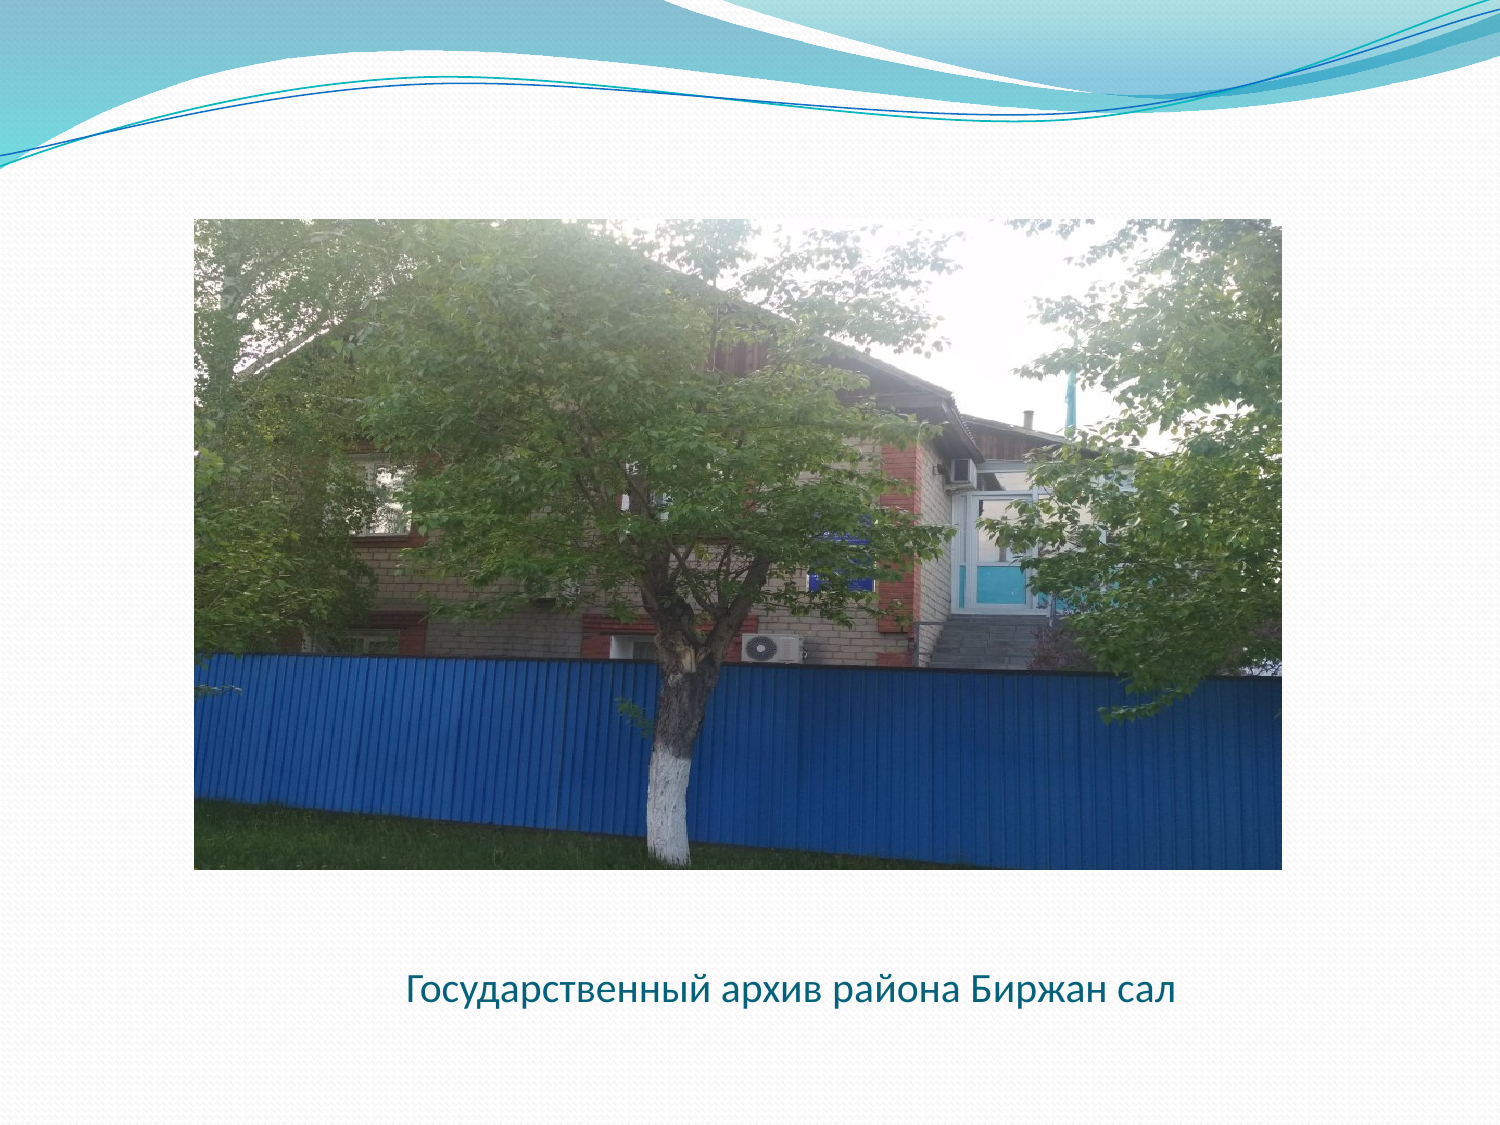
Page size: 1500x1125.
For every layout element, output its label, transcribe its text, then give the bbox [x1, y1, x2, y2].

title Государственный архив района Биржан сал [206, 893, 1376, 1012]
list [194, 219, 1282, 870]
